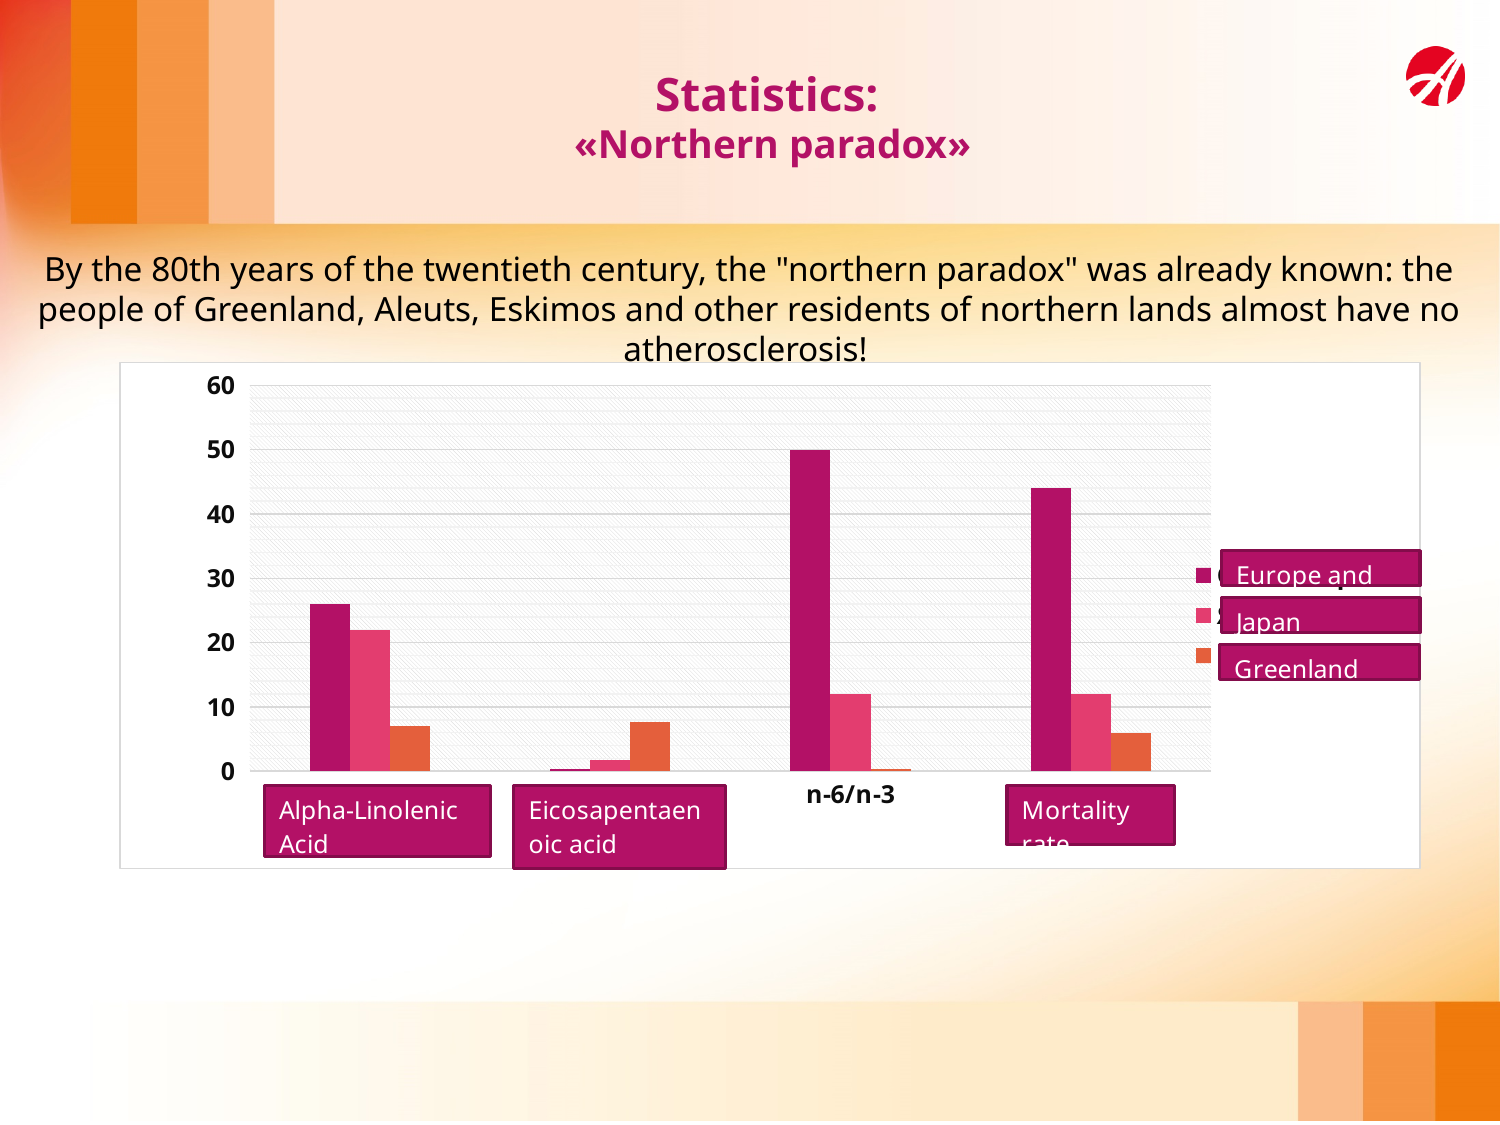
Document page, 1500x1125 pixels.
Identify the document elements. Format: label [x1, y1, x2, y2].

picture [0, 0, 1500, 1121]
chart [118, 361, 1422, 871]
